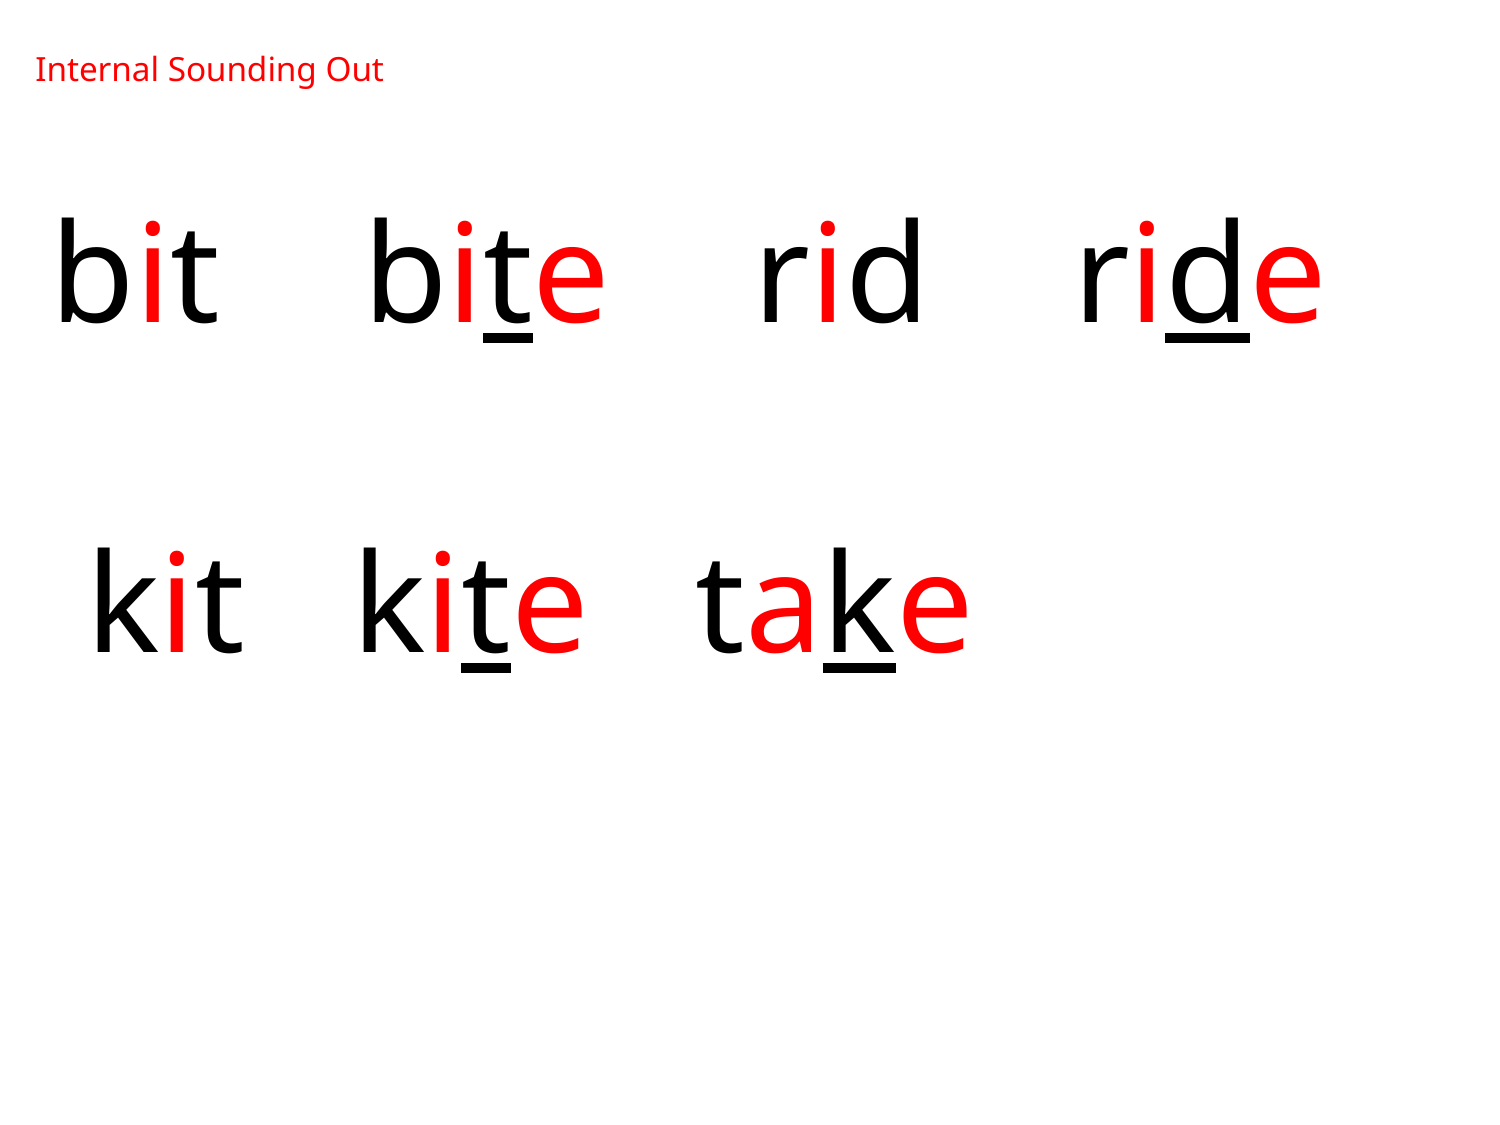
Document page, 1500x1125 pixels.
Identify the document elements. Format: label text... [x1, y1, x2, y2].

text_box bit bite rid ride kit kite take [0, 178, 1467, 688]
text_box Internal Sounding Out [20, 41, 449, 96]
